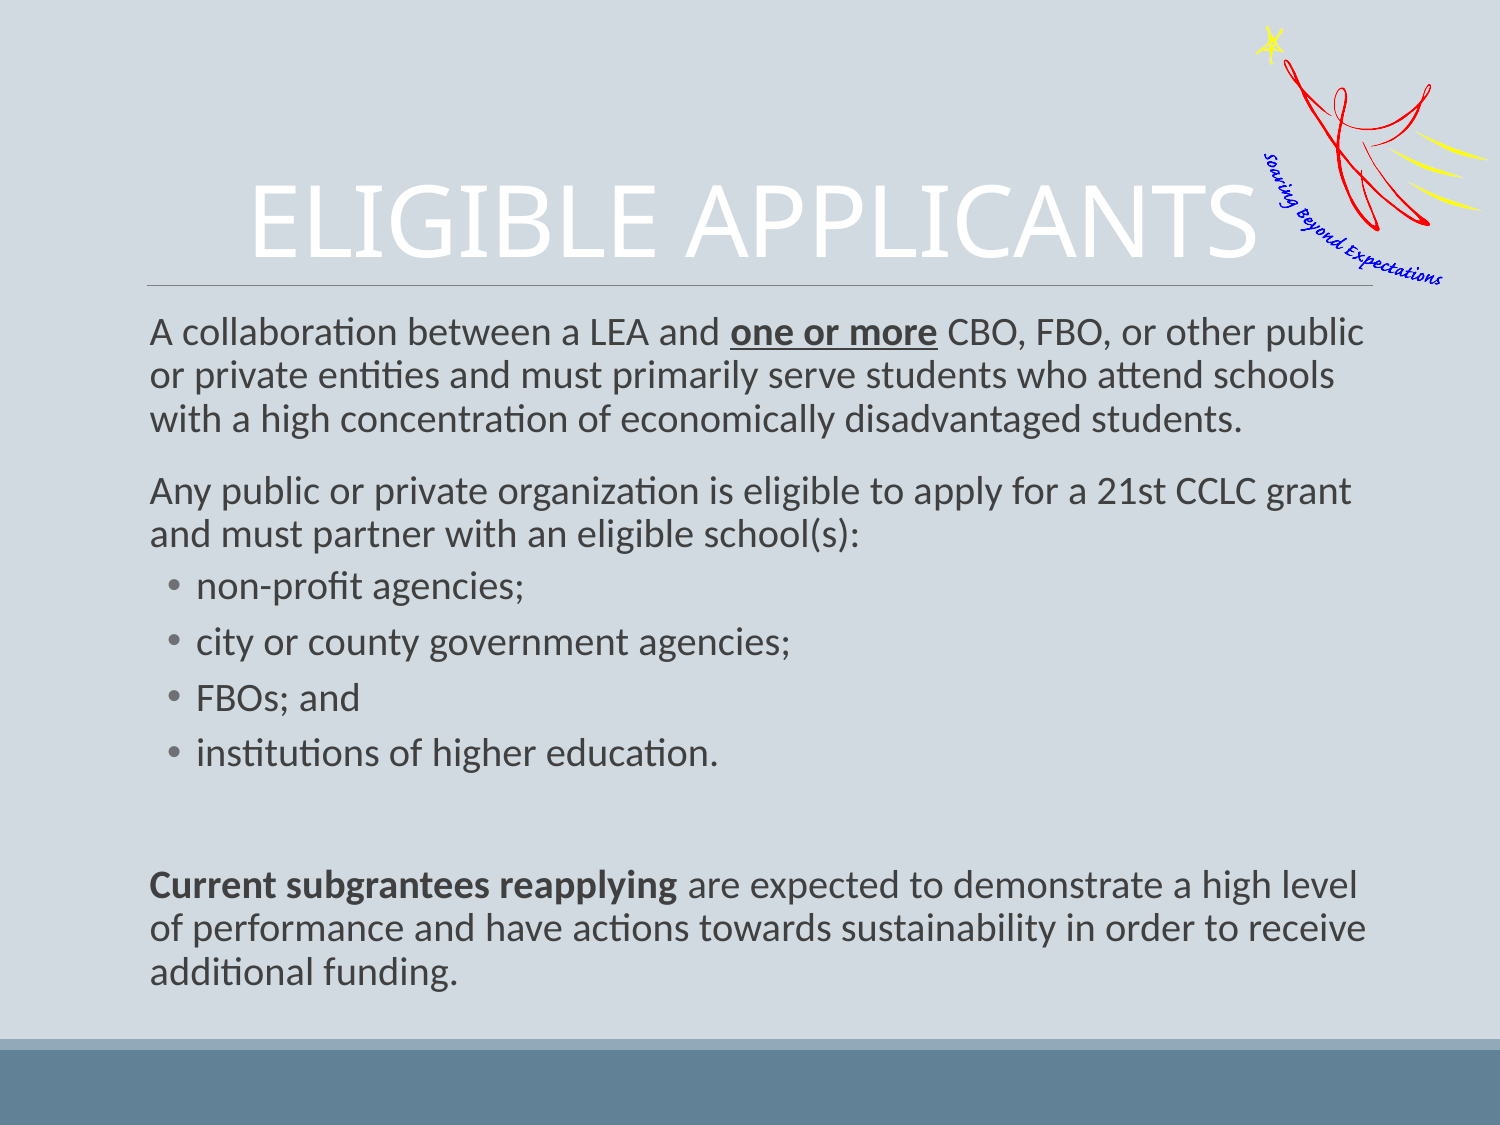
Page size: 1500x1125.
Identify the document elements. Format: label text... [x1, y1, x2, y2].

picture [1255, 26, 1490, 286]
list A collaboration between a LEA and one or more CBO, FBO, or other public or private entities and must primarily serve students who attend schools with a high concentration of economically disadvantaged students. Any public or private organization is eligible to apply for a 21st CCLC grant and must partner with an eligible school(s): non-profit agencies; city or county government agencies; FBOs; and institutions of higher education. Current subgrantees reapplying are expected to demonstrate a high level of performance and have actions towards sustainability in order to receive additional funding. [135, 302, 1373, 1047]
title ELIGIBLE APPLICANTS [135, 47, 1252, 285]
